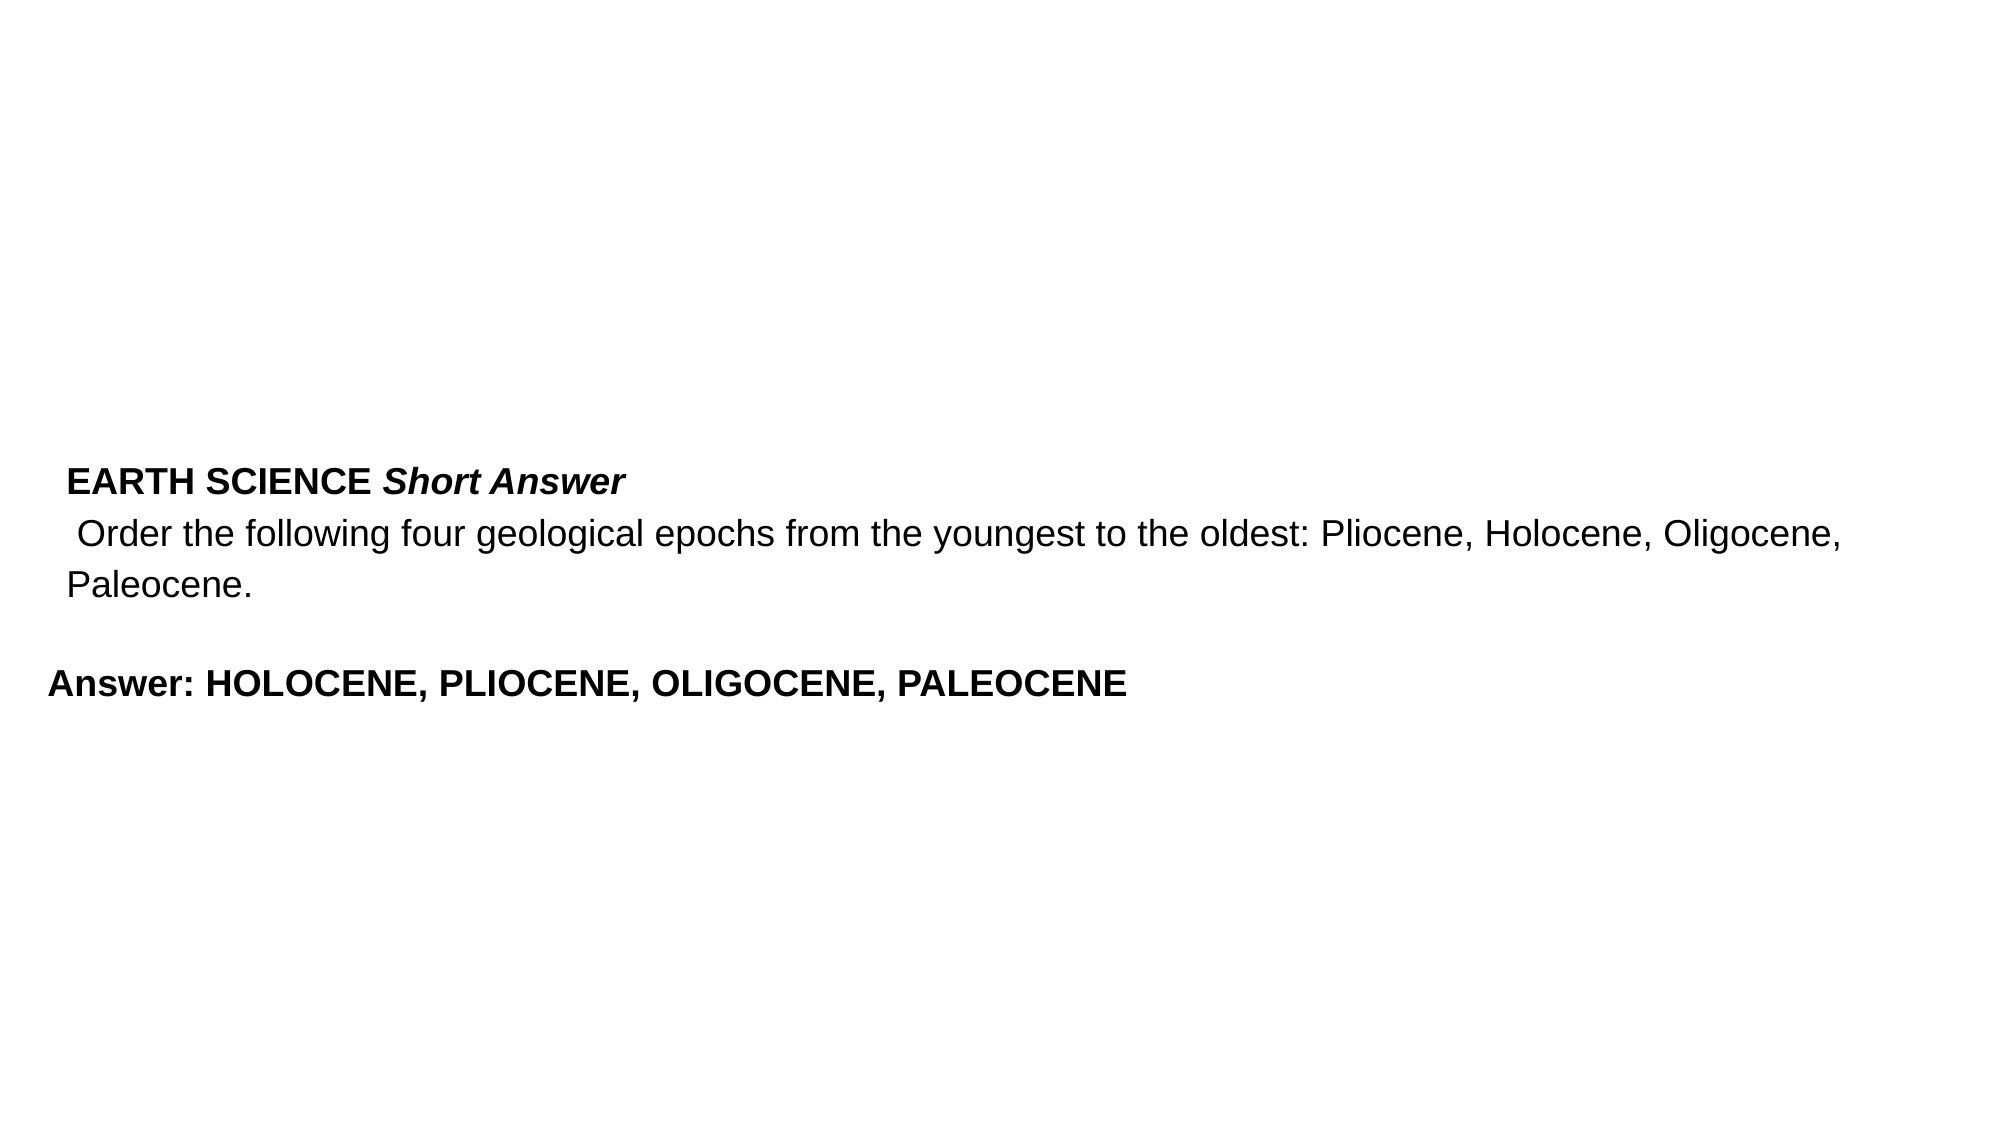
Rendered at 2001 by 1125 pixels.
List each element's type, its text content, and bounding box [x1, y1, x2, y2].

text_box Answer: HOLOCENE, PLIOCENE, OLIGOCENE, PALEOCENE [32, 651, 1732, 712]
text_box EARTH SCIENCE Short Answer Order the following four geological epochs from the youngest to the oldest: Pliocene, Holocene, Oligocene, Paleocene. [51, 442, 2000, 613]
